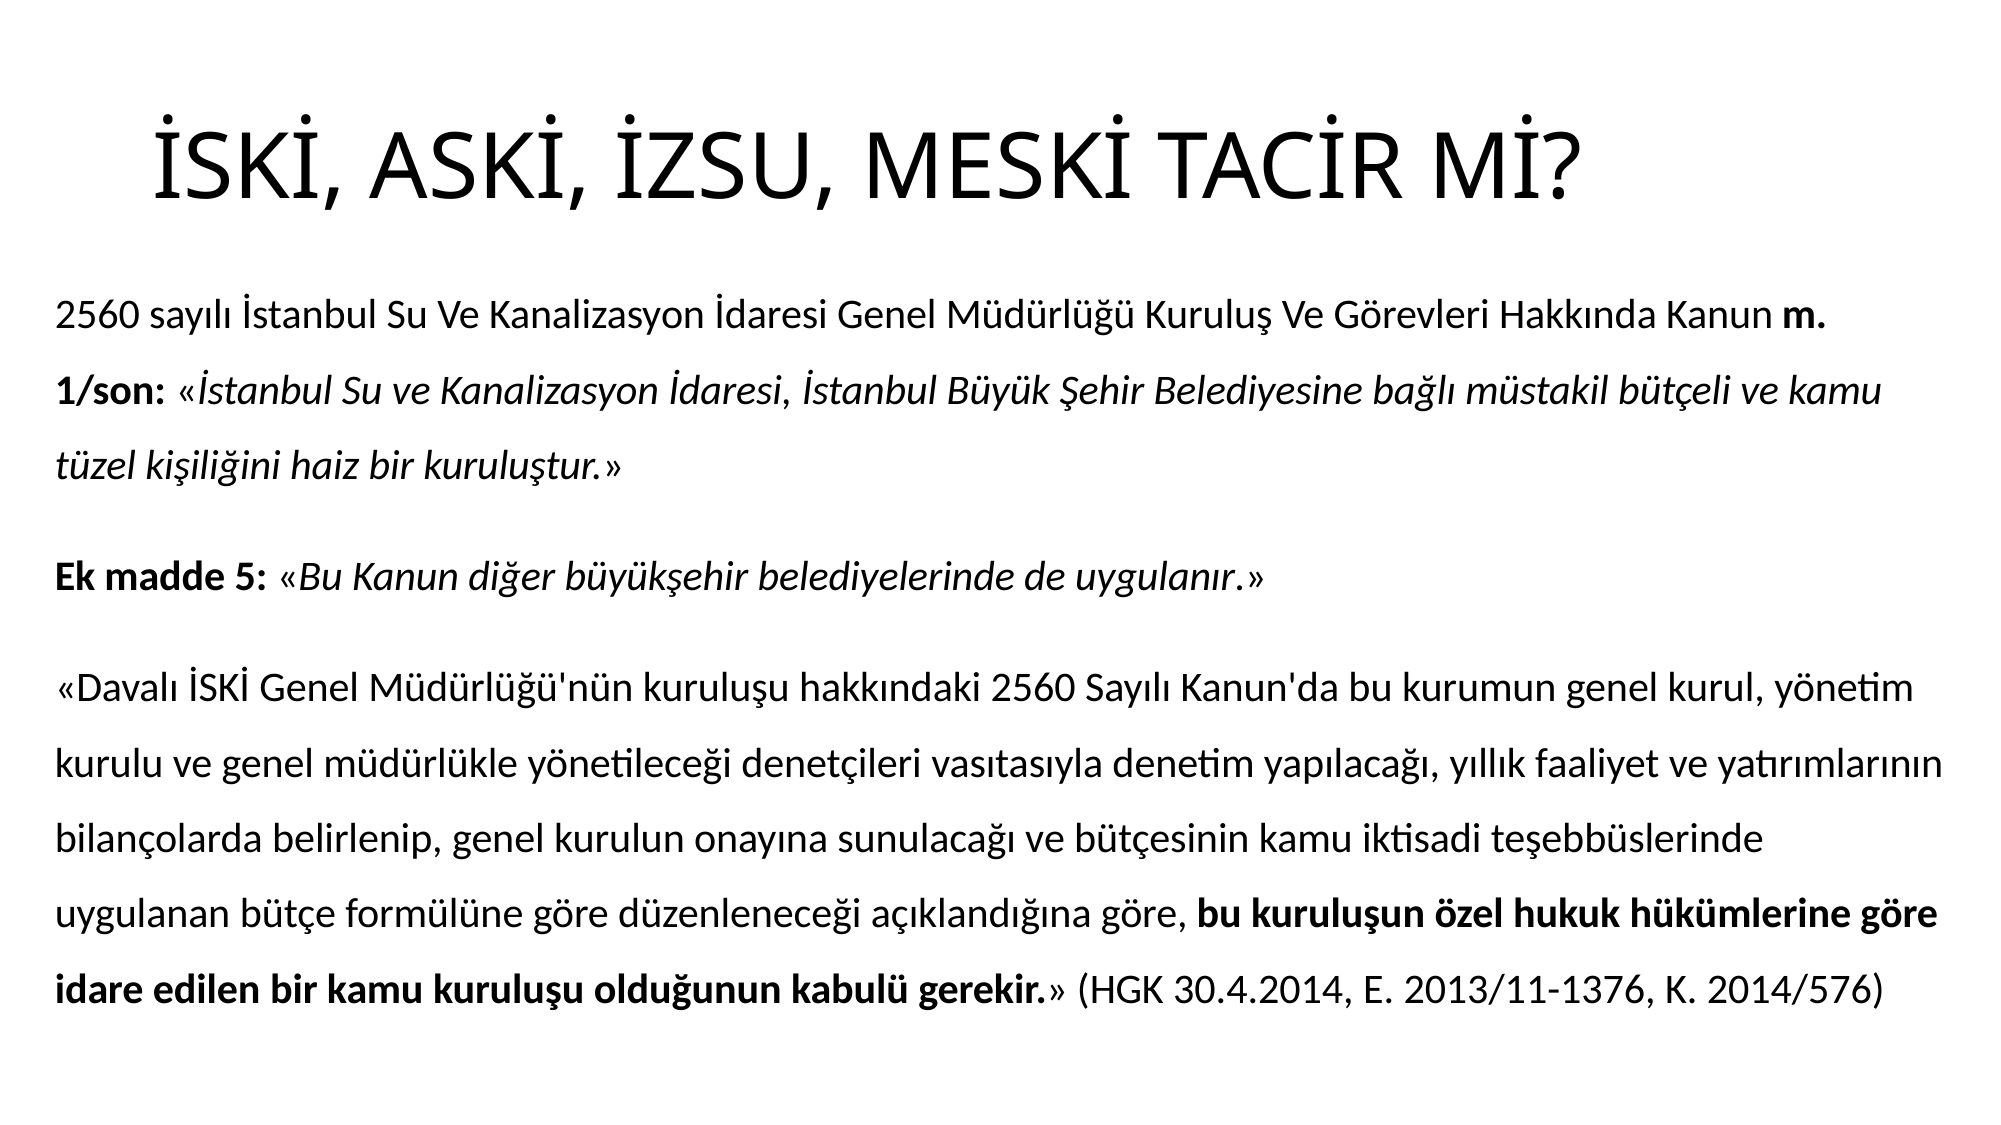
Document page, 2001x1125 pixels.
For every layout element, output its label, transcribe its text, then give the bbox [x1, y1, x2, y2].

title İSKİ, ASKİ, İZSU, MESKİ TACİR Mİ? [137, 59, 1863, 254]
list 2560 sayılı İstanbul Su Ve Kanalizasyon İdaresi Genel Müdürlüğü Kuruluş Ve Görevleri Hakkında Kanun m. 1/son: «İstanbul Su ve Kanalizasyon İdaresi, İstanbul Büyük Şehir Belediyesine bağlı müstakil bütçeli ve kamu tüzel kişiliğini haiz bir kuruluştur.» Ek madde 5: «Bu Kanun diğer büyükşehir belediyelerinde de uygulanır.» «Davalı İSKİ Genel Müdürlüğü'nün kuruluşu hakkındaki 2560 Sayılı Kanun'da bu kurumun genel kurul, yönetim kurulu ve genel müdürlükle yönetileceği denetçileri vasıtasıyla denetim yapılacağı, yıllık faaliyet ve yatırımlarının bilançolarda belirlenip, genel kurulun onayına sunulacağı ve bütçesinin kamu iktisadi teşebbüslerinde uygulanan bütçe formülüne göre düzenleneceği açıklandığına göre, bu kuruluşun özel hukuk hükümlerine göre idare edilen bir kamu kuruluşu olduğunun kabulü gerekir.» (HGK 30.4.2014, E. 2013/11-1376, K. 2014/576) [39, 254, 1962, 1090]
